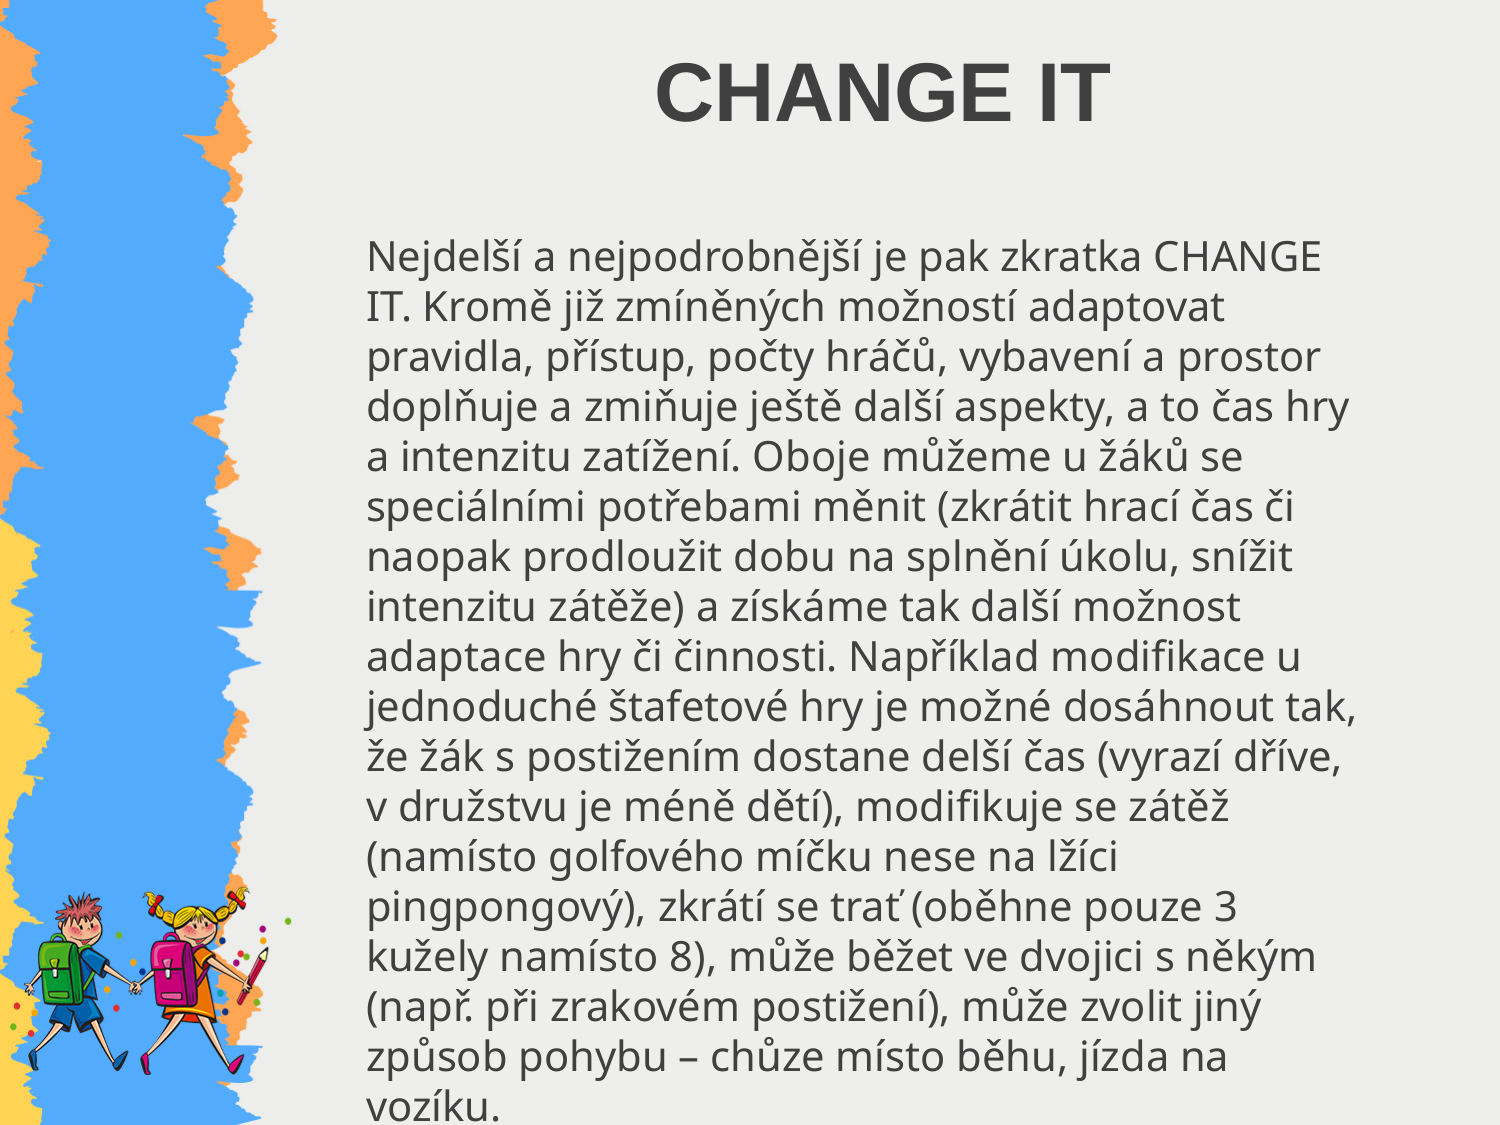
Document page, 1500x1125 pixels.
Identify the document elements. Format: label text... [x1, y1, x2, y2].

title CHANGE IT [265, 0, 1500, 176]
picture [0, 0, 1500, 1125]
list Nejdelší a nejpodrobnější je pak zkratka CHANGE IT. Kromě již zmíněných možností adaptovat pravidla, přístup, počty hráčů, vybavení a prostor doplňuje a zmiňuje ještě další aspekty, a to čas hry a intenzitu zatížení. Oboje můžeme u žáků se speciálními potřebami měnit (zkrátit hrací čas či naopak prodloužit dobu na splnění úkolu, snížit intenzitu zátěže) a získáme tak další možnost adaptace hry či činnosti. Například modifikace u jednoduché štafetové hry je možné dosáhnout tak, že žák s postižením dostane delší čas (vyrazí dříve, v družstvu je méně dětí), modifikuje se zátěž (namísto golfového míčku nese na lžíci pingpongový), zkrátí se trať (oběhne pouze 3 kužely namísto 8), může běžet ve dvojici s někým (např. při zrakovém postižení), může zvolit jiný způsob pohybu – chůze místo běhu, jízda na vozíku. [301, 222, 1378, 903]
